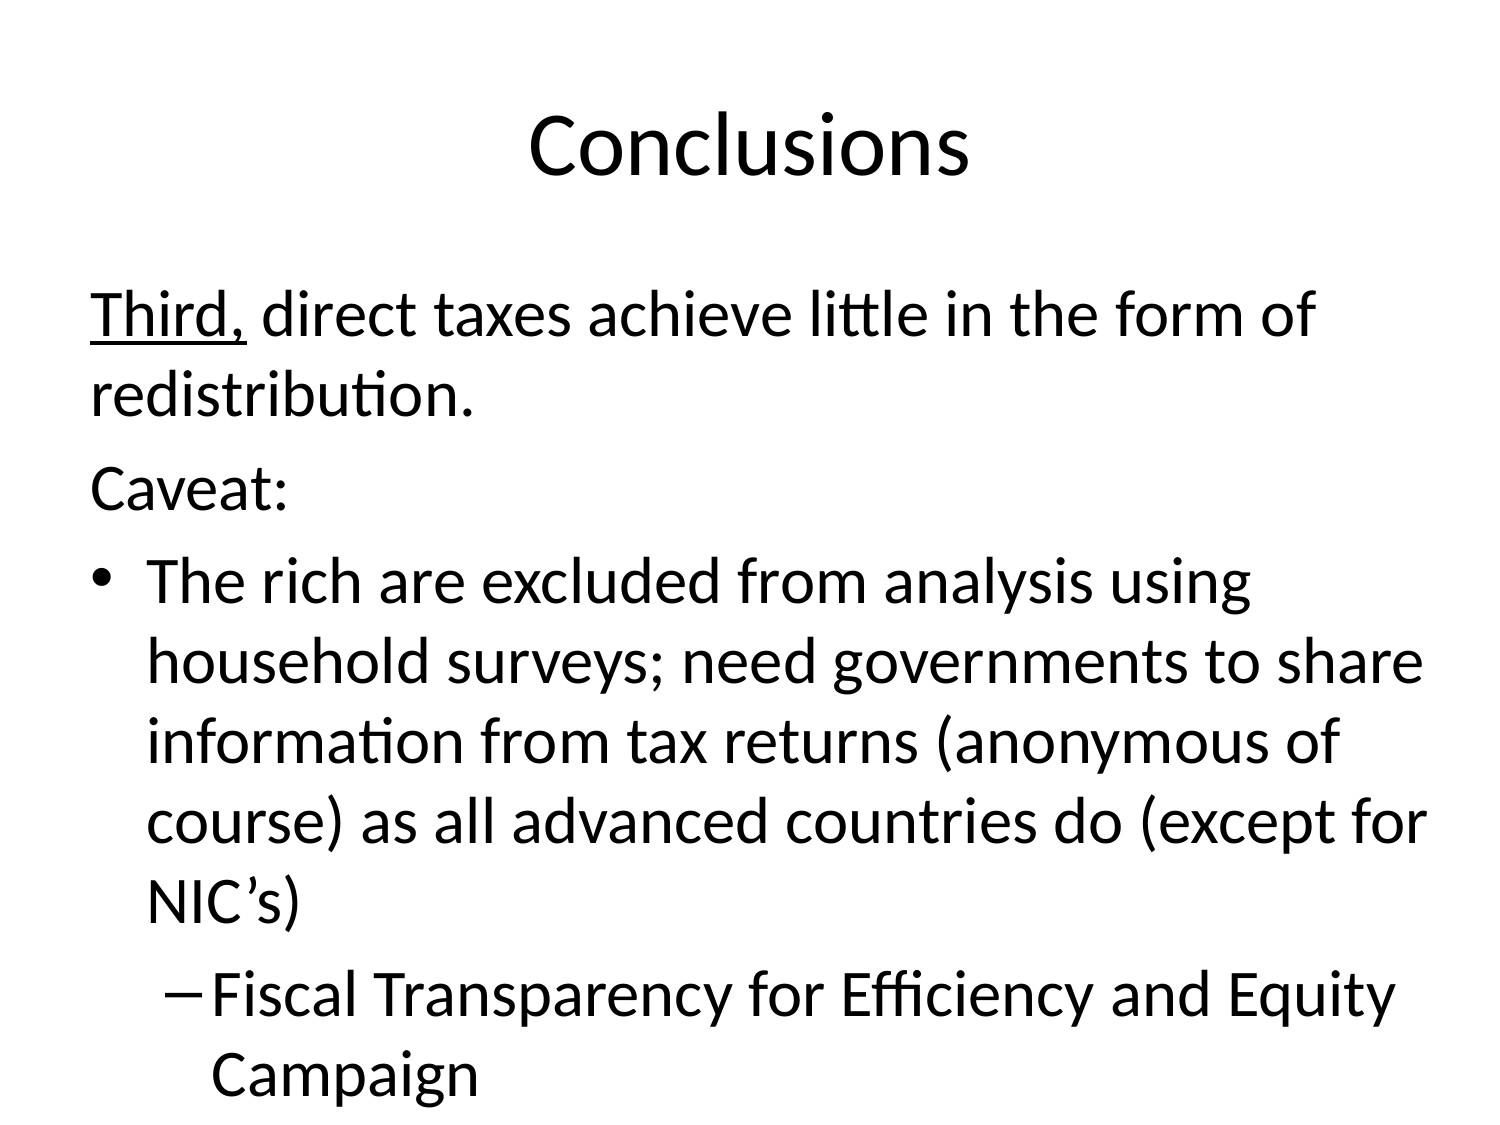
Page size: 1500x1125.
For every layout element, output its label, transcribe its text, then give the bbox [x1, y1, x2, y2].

title Conclusions [75, 45, 1425, 233]
list Third, direct taxes achieve little in the form of redistribution. Caveat: The rich are excluded from analysis using household surveys; need governments to share information from tax returns (anonymous of course) as all advanced countries do (except for NIC’s) Fiscal Transparency for Efficiency and Equity Campaign [75, 262, 1459, 1125]
